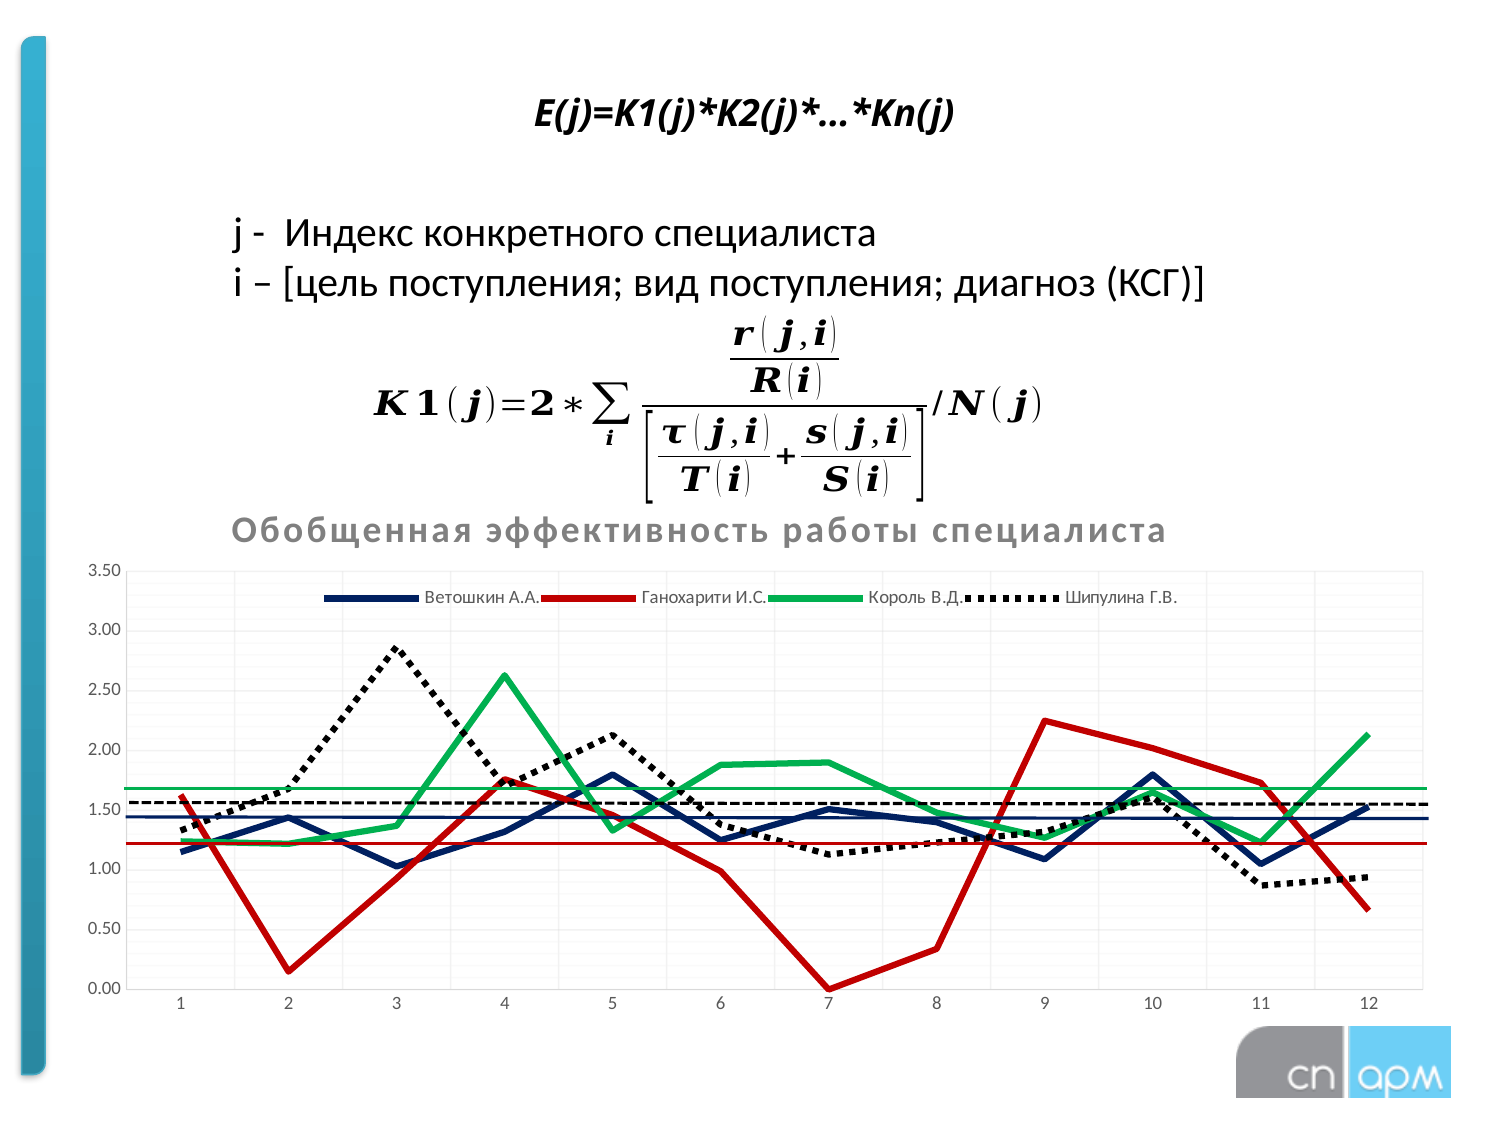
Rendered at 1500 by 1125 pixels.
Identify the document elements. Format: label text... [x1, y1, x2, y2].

chart [59, 428, 1451, 1027]
picture [1236, 1027, 1451, 1098]
text_box [20, 36, 46, 1076]
text_box j - Индекс конкретного специалиста i – [цель поступления; вид поступления; диагноз (КСГ)] [218, 197, 1282, 313]
text_box E(j)=K1(j)*K2(j)*…*Kn(j) [519, 78, 970, 142]
